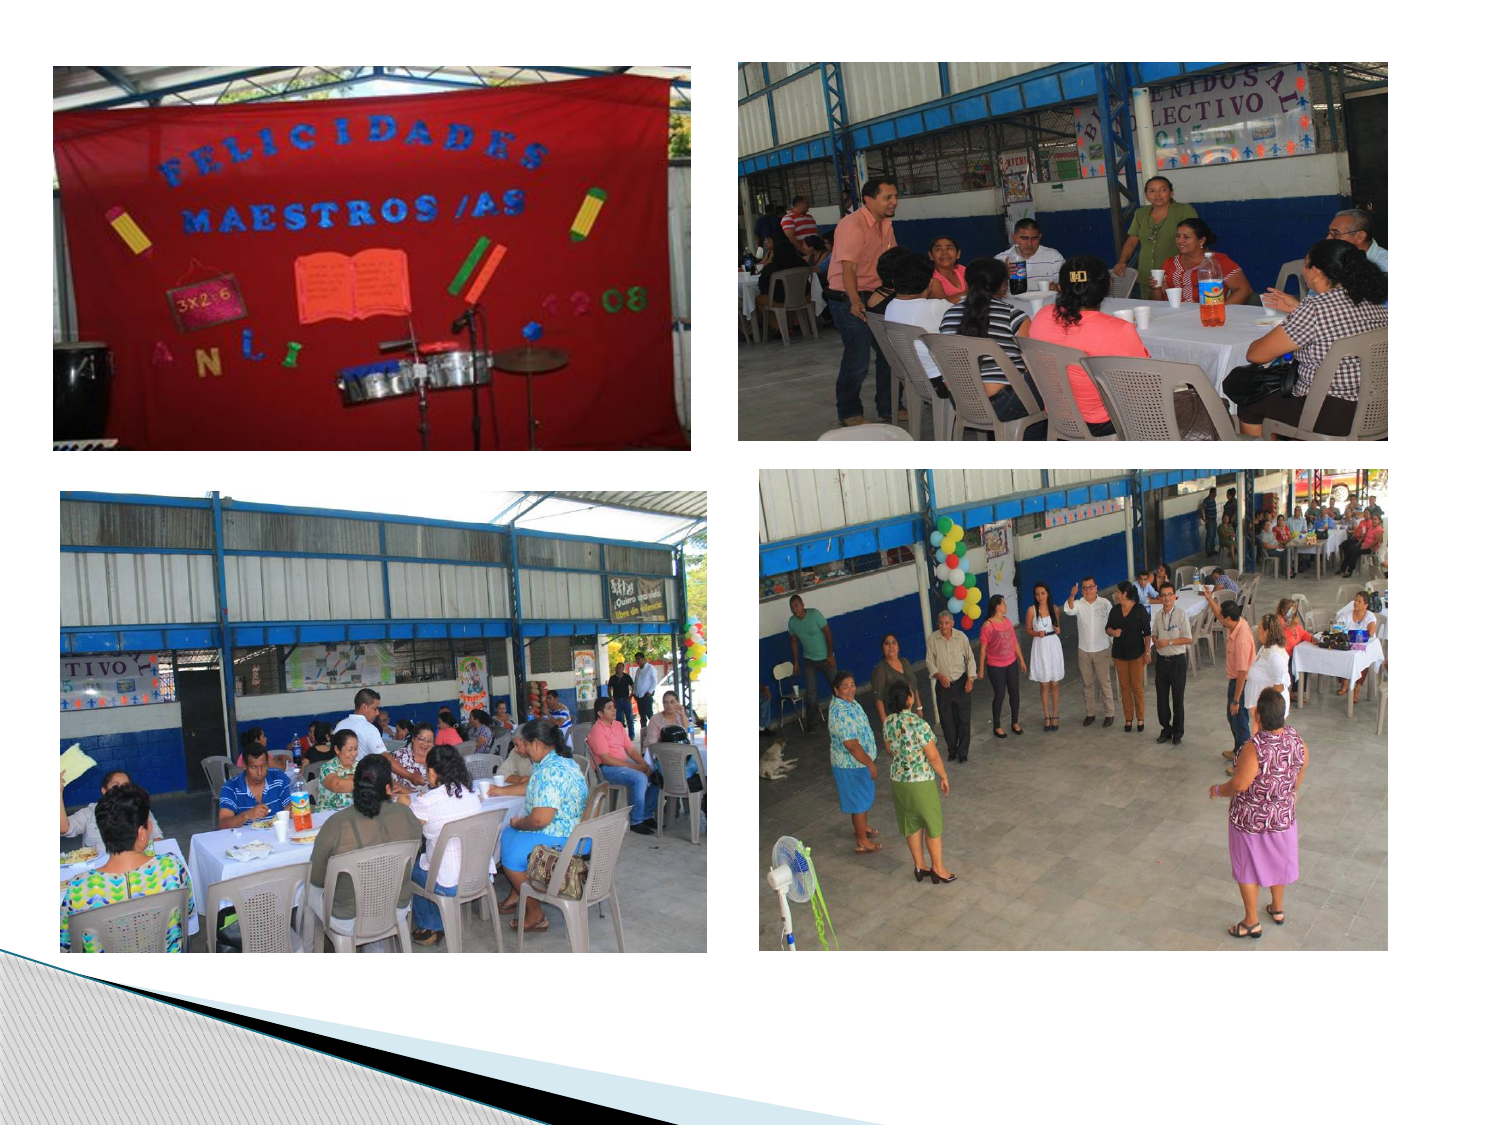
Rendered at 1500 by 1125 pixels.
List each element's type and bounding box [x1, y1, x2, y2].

picture [60, 491, 707, 953]
picture [759, 469, 1389, 951]
list [52, 66, 692, 451]
picture [737, 62, 1389, 442]
